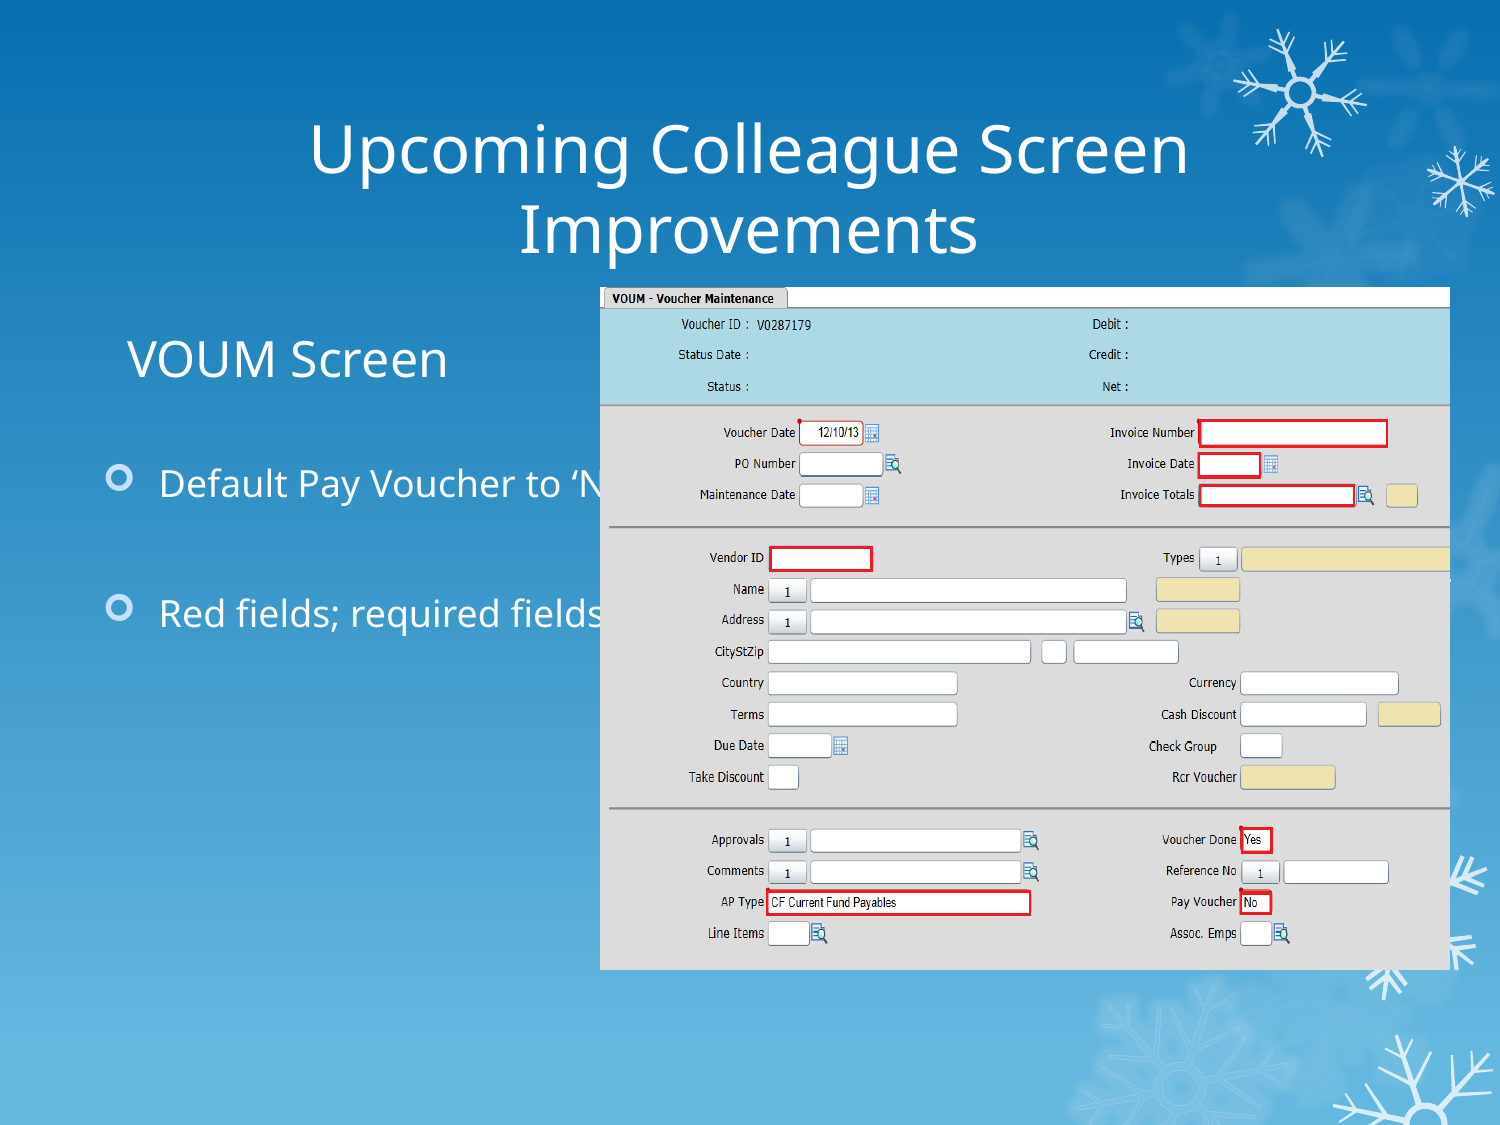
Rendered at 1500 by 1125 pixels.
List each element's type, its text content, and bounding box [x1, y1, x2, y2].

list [599, 286, 1451, 971]
list Default Pay Voucher to ‘N’ Red fields; required fields [87, 387, 593, 957]
list VOUM Screen [112, 299, 593, 387]
title Upcoming Colleague Screen Improvements [165, 110, 1335, 263]
